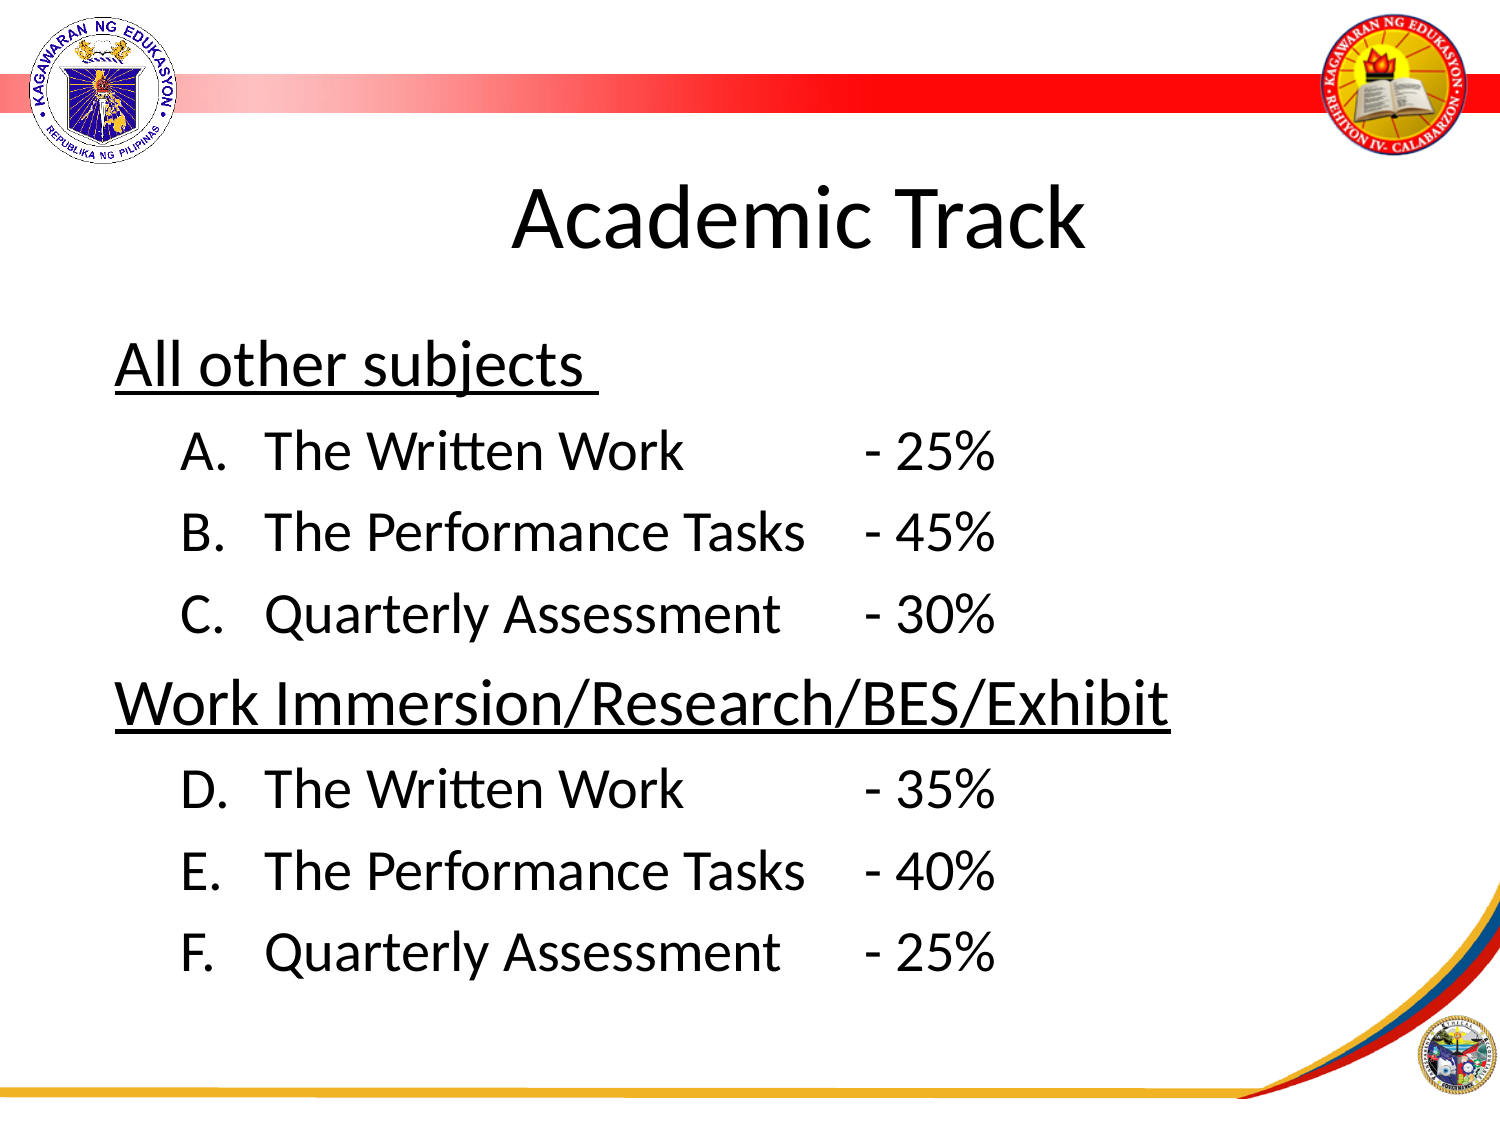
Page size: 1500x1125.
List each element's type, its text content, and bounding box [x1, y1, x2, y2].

picture [0, 12, 1500, 168]
title Academic Track [99, 149, 1500, 313]
list All other subjects The Written Work - 25% The Performance Tasks - 45% Quarterly Assessment - 30% Work Immersion/Research/BES/Exhibit The Written Work - 35% The Performance Tasks - 40% Quarterly Assessment - 25% [99, 312, 1400, 1005]
picture [1222, 874, 1500, 1099]
